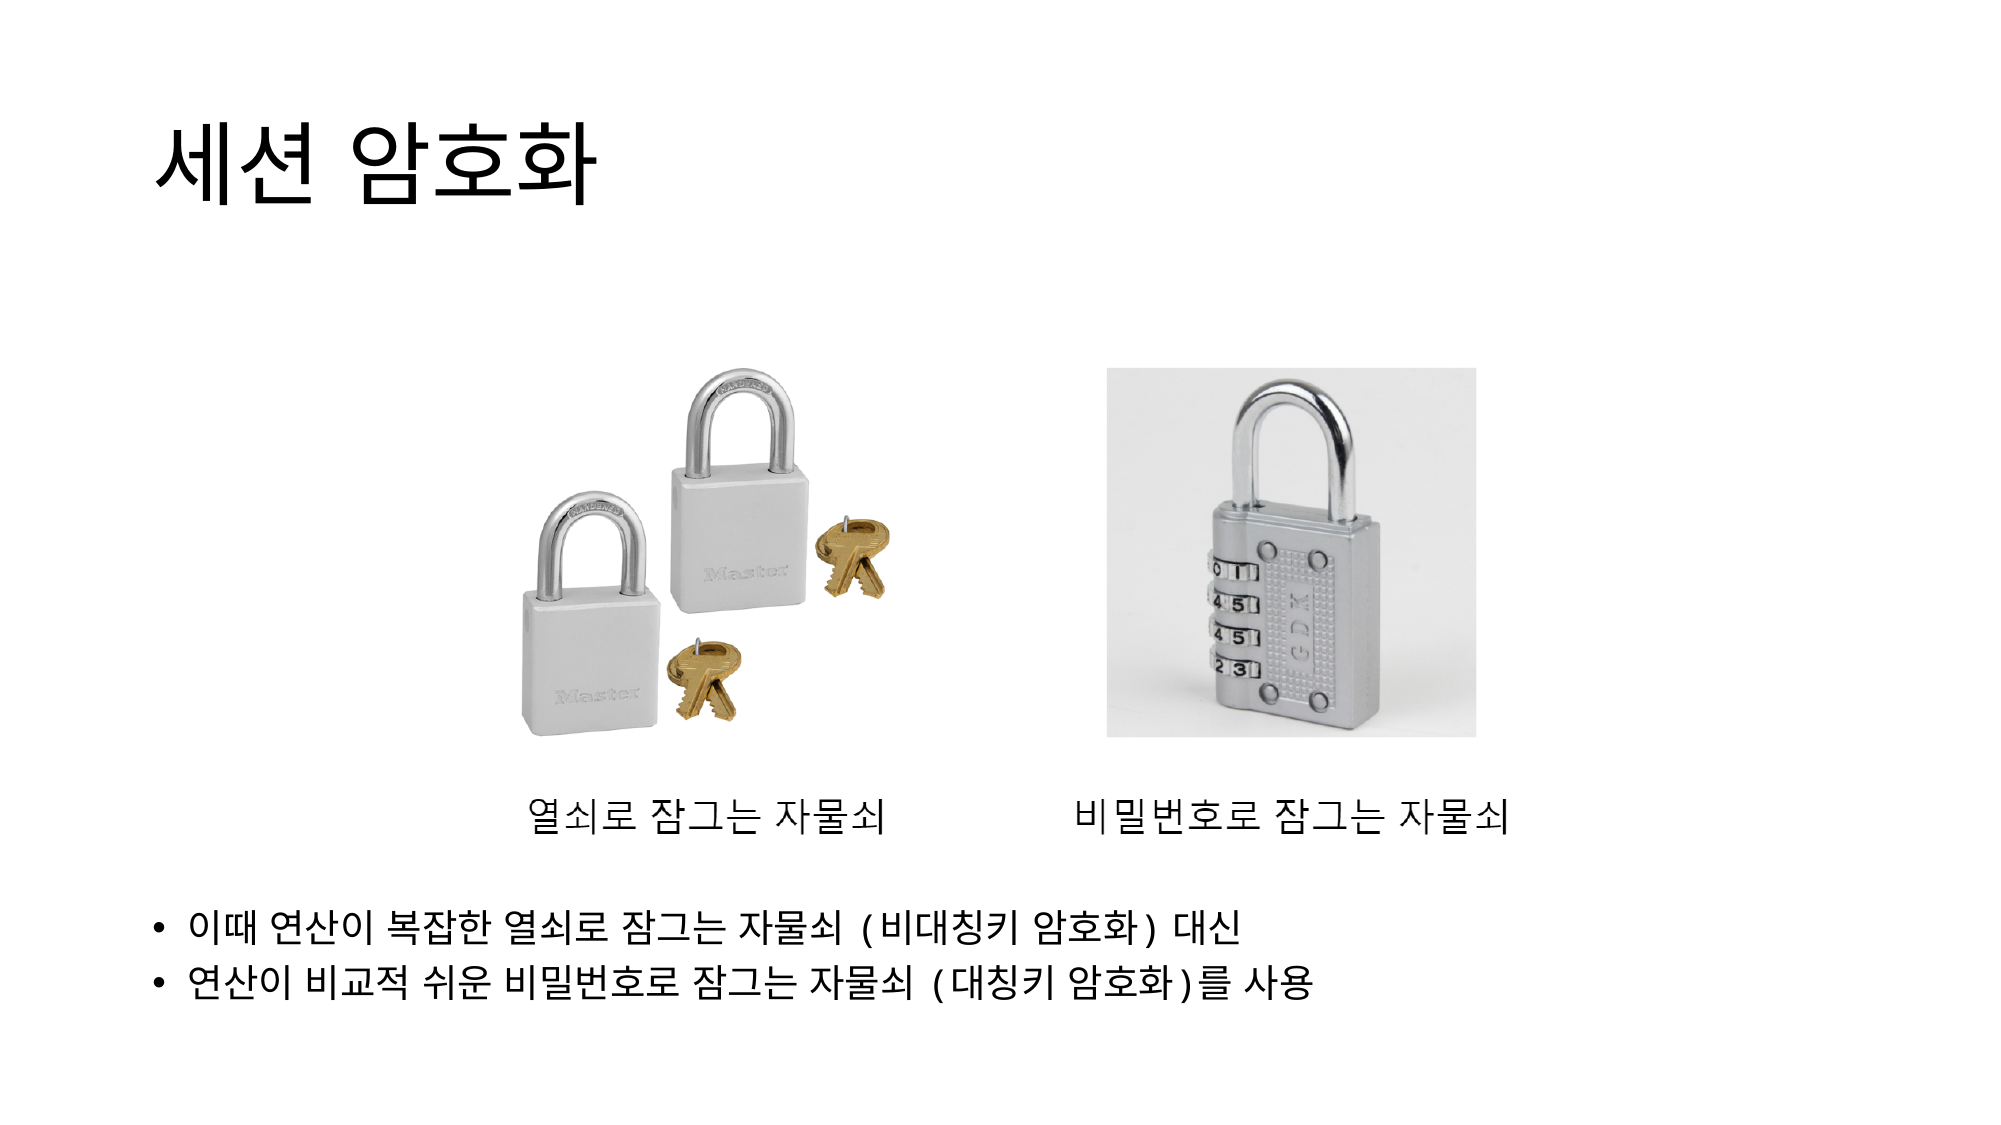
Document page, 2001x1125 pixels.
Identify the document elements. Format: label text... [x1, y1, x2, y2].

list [452, 299, 1547, 872]
list 이때 연산이 복잡한 열쇠로 잠그는 자물쇠 (비대칭키 암호화) 대신 연산이 비교적 쉬운 비밀번호로 잠그는 자물쇠 (대칭키 암호화)를 사용 [137, 901, 1863, 1014]
title 세션 암호화 [137, 59, 1000, 278]
